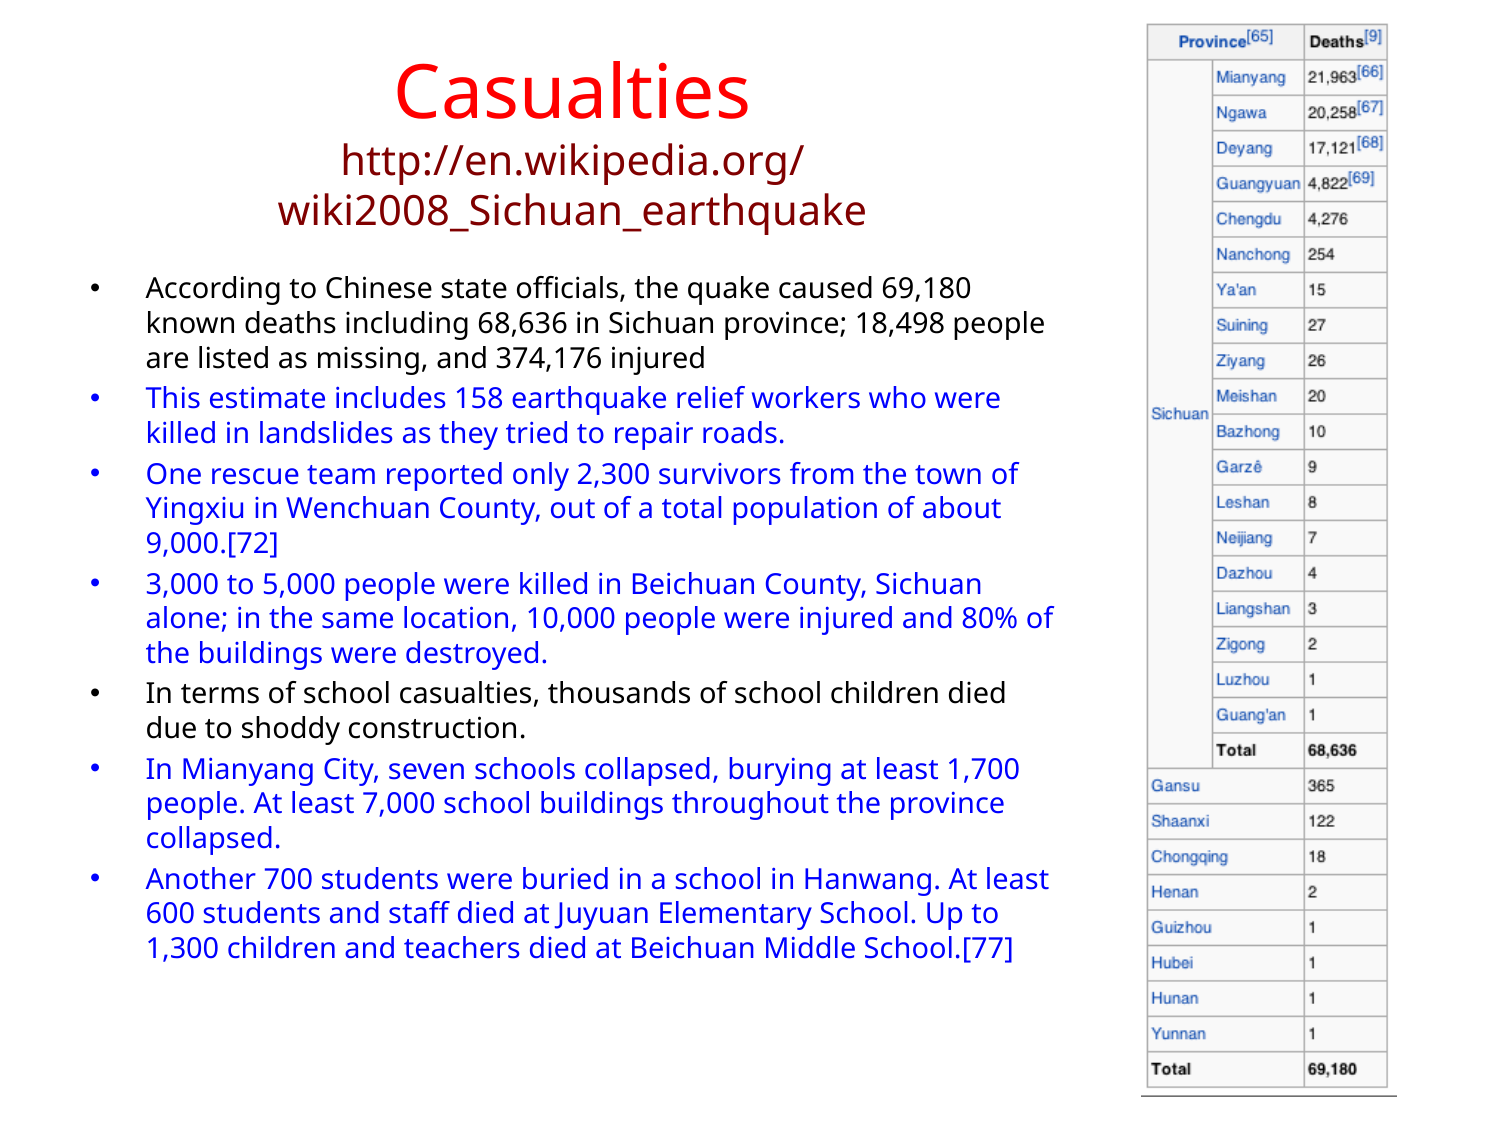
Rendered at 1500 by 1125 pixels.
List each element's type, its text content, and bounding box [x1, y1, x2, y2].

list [1133, 18, 1411, 1097]
title Casualties http://en.wikipedia.org/wiki2008_Sichuan_earthquake [75, 45, 1071, 233]
list According to Chinese state officials, the quake caused 69,180 known deaths including 68,636 in Sichuan province; 18,498 people are listed as missing, and 374,176 injured This estimate includes 158 earthquake relief workers who were killed in landslides as they tried to repair roads. One rescue team reported only 2,300 survivors from the town of Yingxiu in Wenchuan County, out of a total population of about 9,000.[72] 3,000 to 5,000 people were killed in Beichuan County, Sichuan alone; in the same location, 10,000 people were injured and 80% of the buildings were destroyed. In terms of school casualties, thousands of school children died due to shoddy construction. In Mianyang City, seven schools collapsed, burying at least 1,700 people. At least 7,000 school buildings throughout the province collapsed. Another 700 students were buried in a school in Hanwang. At least 600 students and staff died at Juyuan Elementary School. Up to 1,300 children and teachers died at Beichuan Middle School.[77] [75, 262, 1071, 1005]
